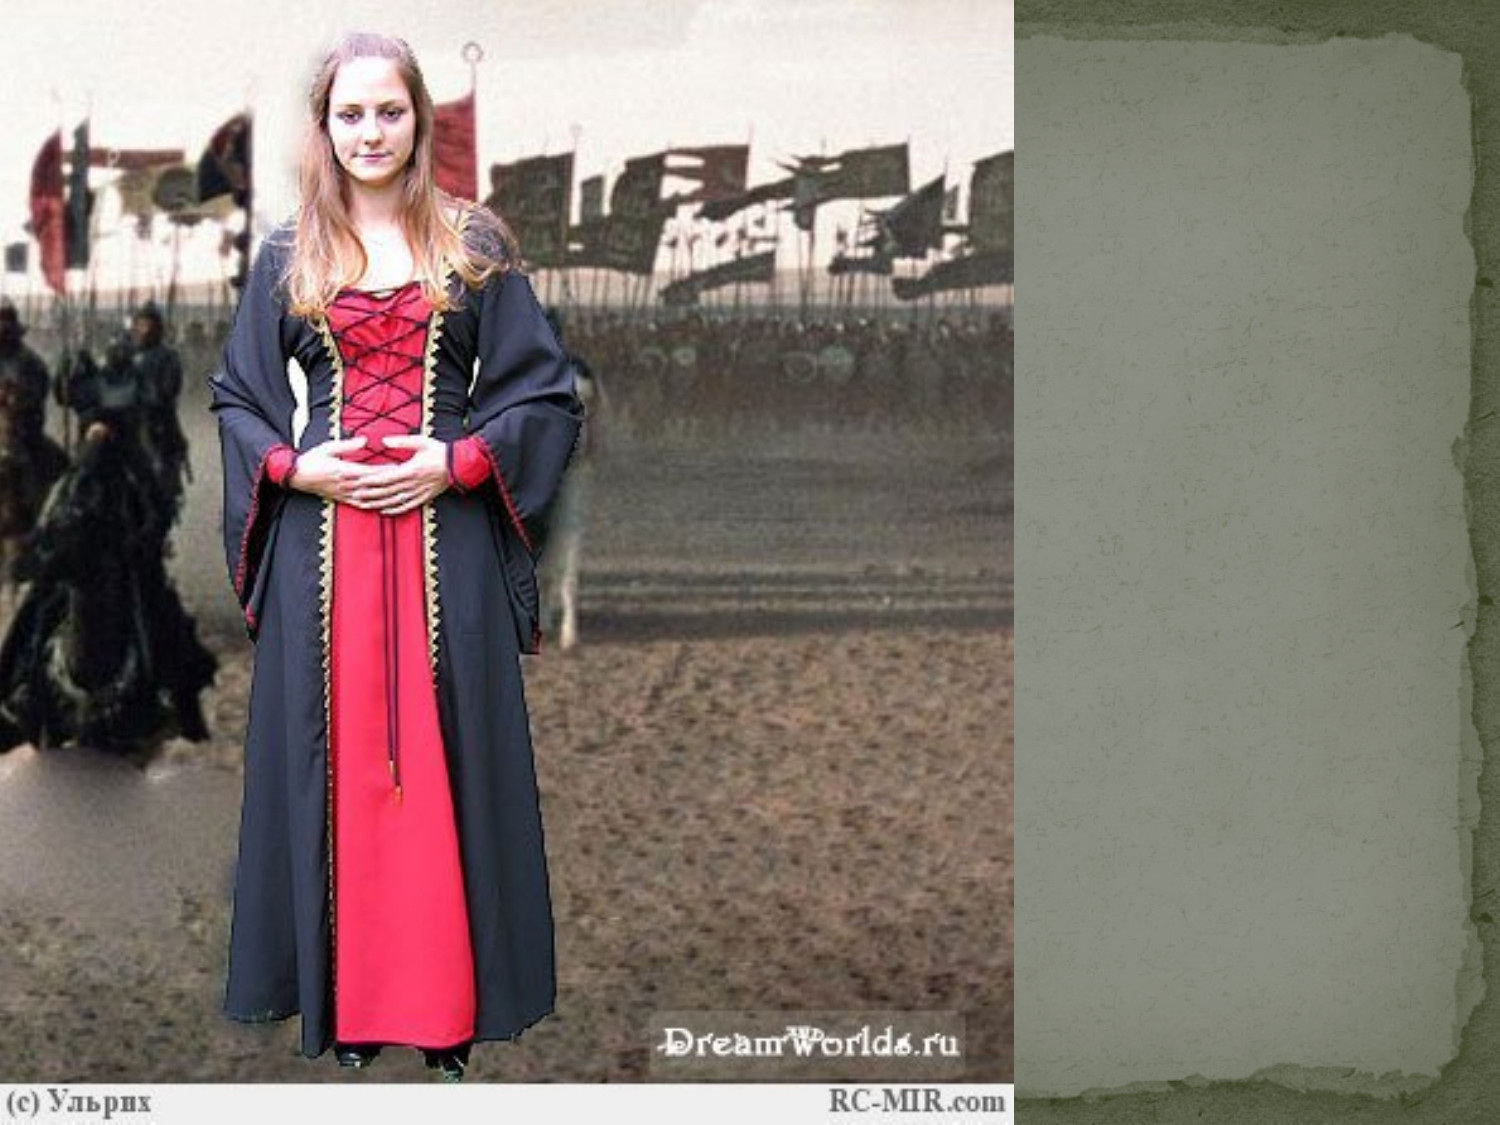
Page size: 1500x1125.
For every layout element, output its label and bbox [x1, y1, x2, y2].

list [3, 3, 1012, 1122]
